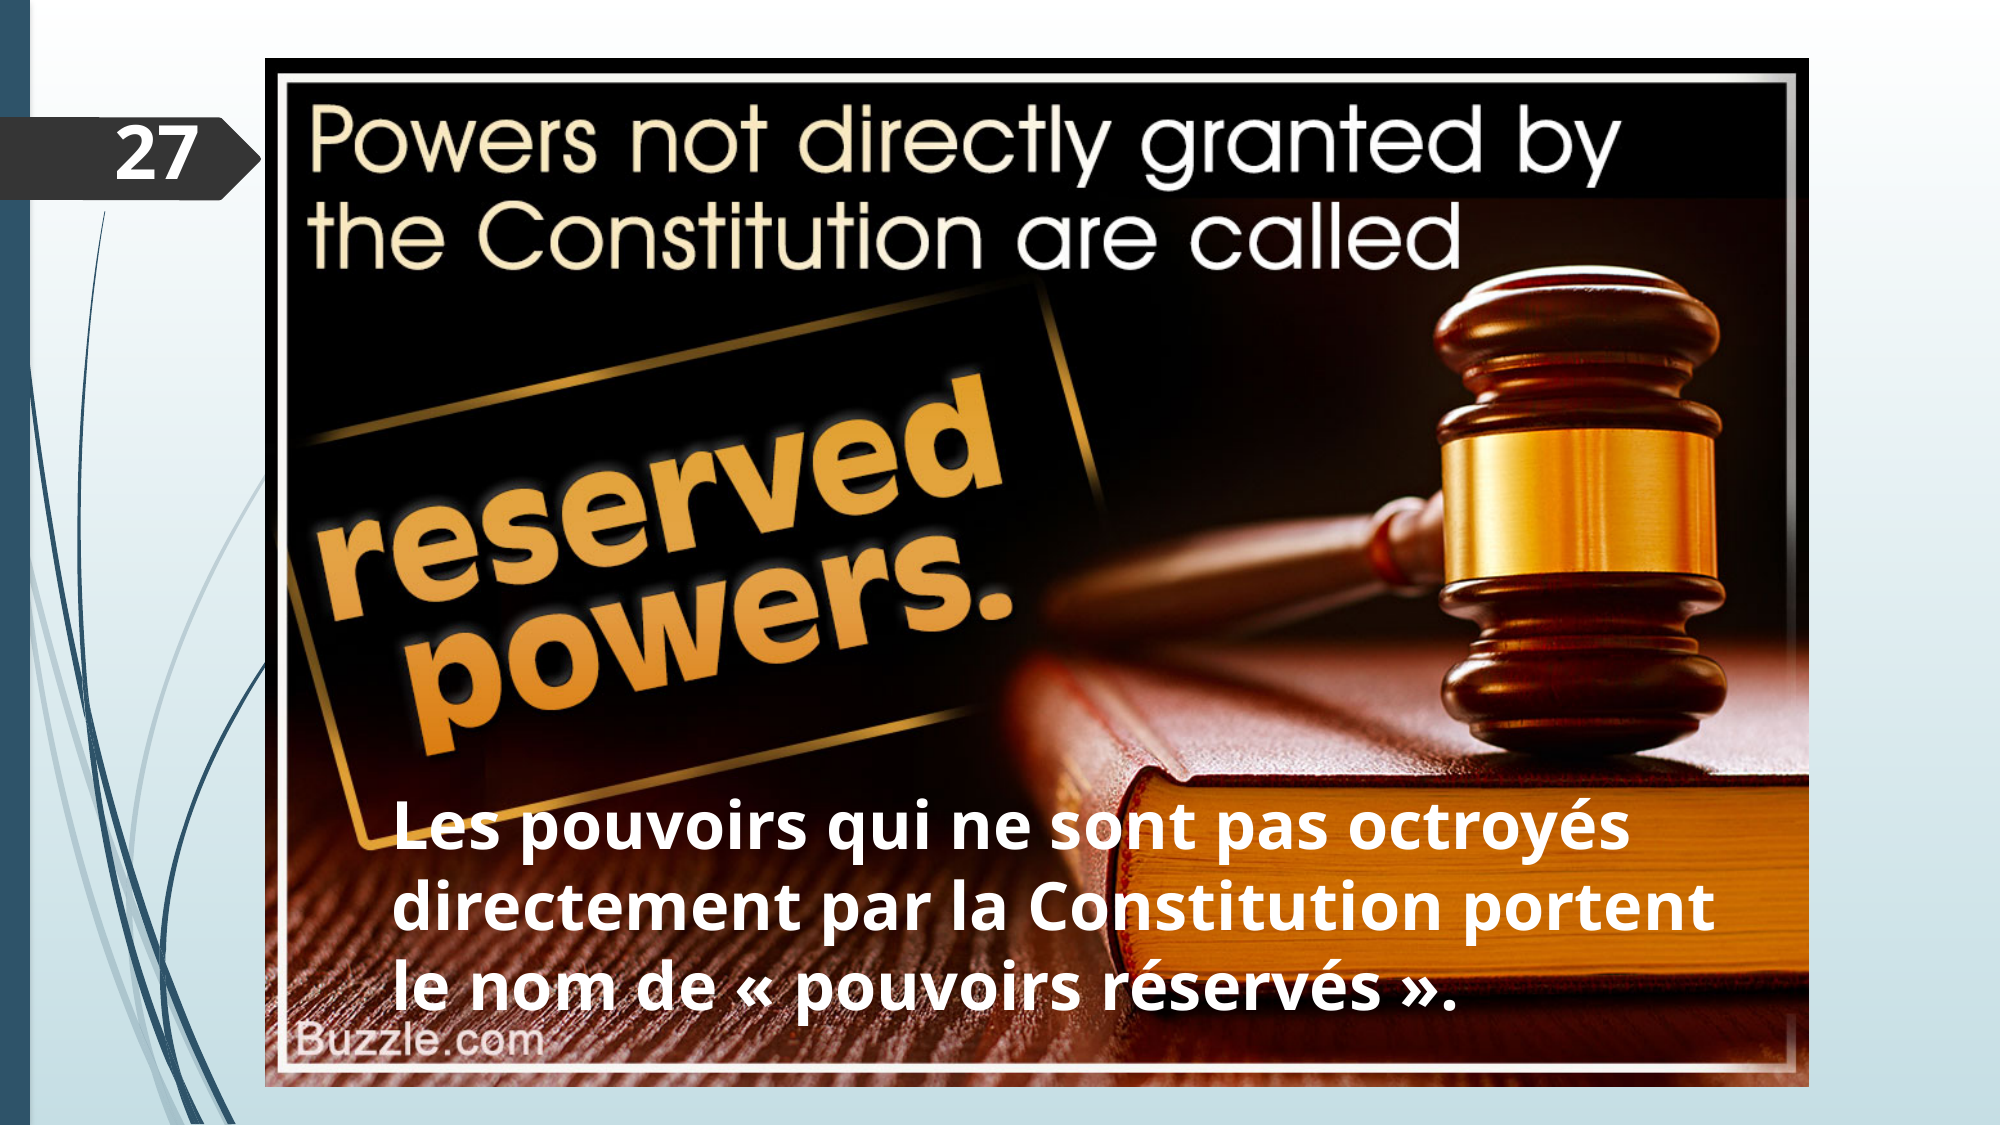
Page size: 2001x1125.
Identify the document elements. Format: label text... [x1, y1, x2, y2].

slide_number 27 [87, 126, 216, 186]
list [265, 58, 1809, 1087]
